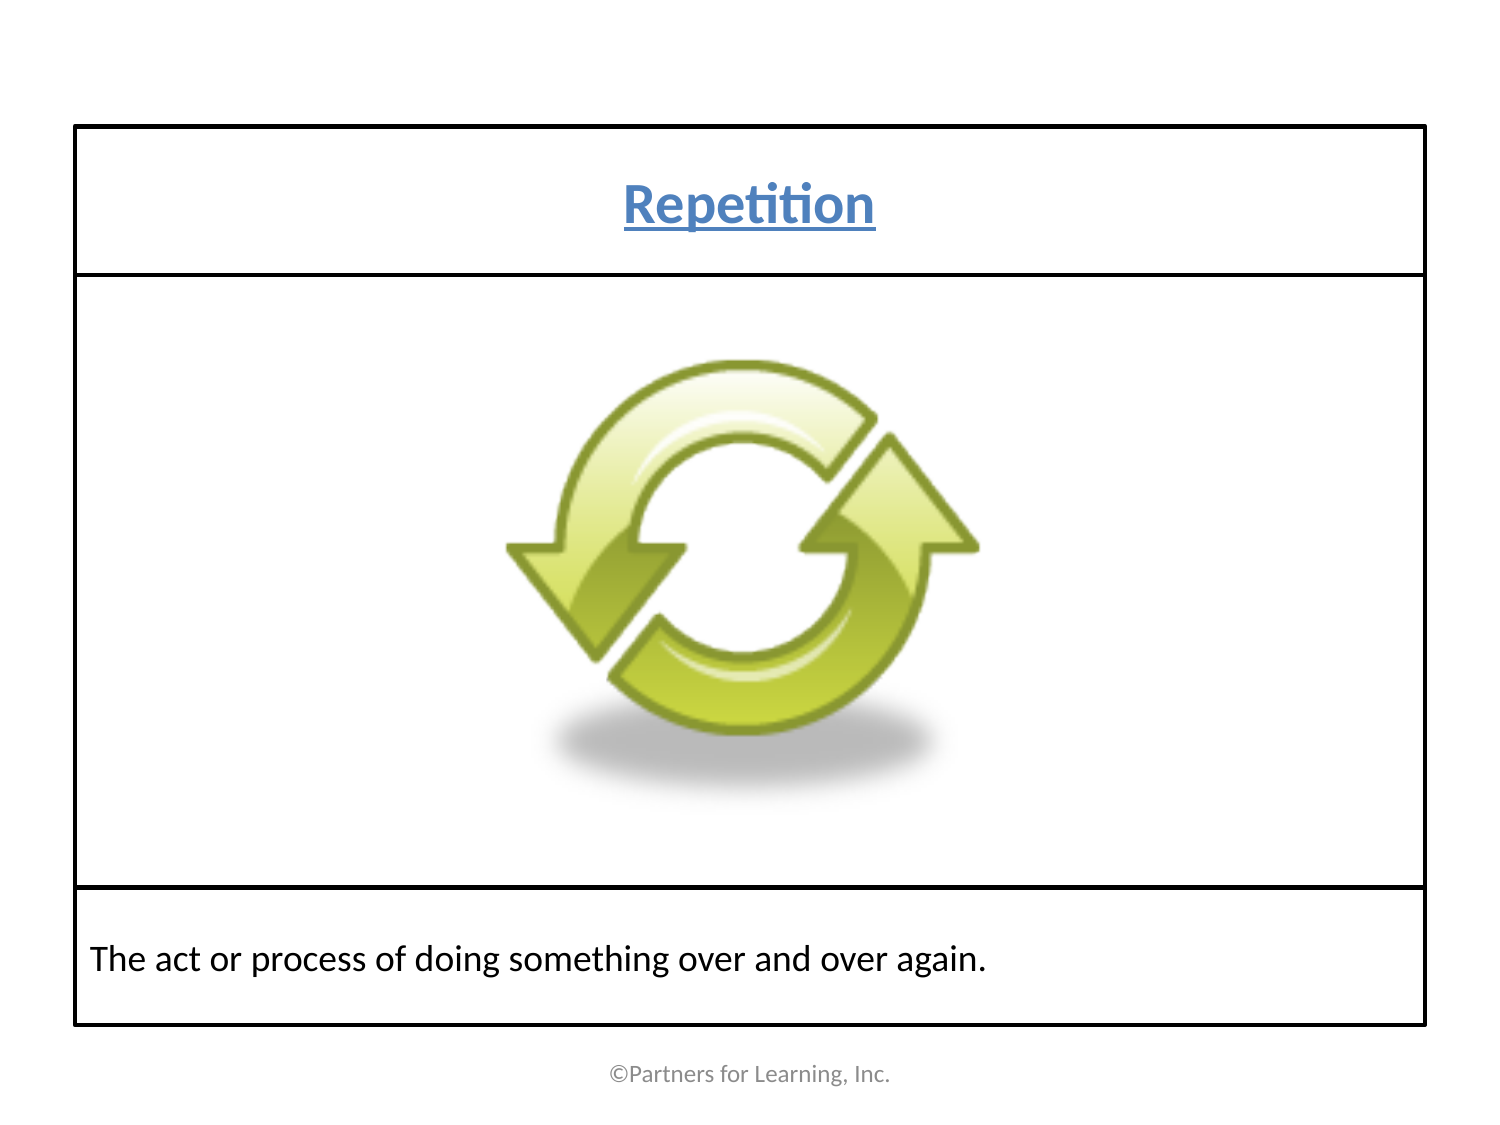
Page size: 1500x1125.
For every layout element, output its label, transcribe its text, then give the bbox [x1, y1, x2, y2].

list The act or process of doing something over and over again. [75, 887, 1425, 1025]
list Repetition [75, 125, 1425, 275]
footer ©Partners for Learning, Inc. [512, 1042, 988, 1103]
picture [499, 337, 988, 826]
